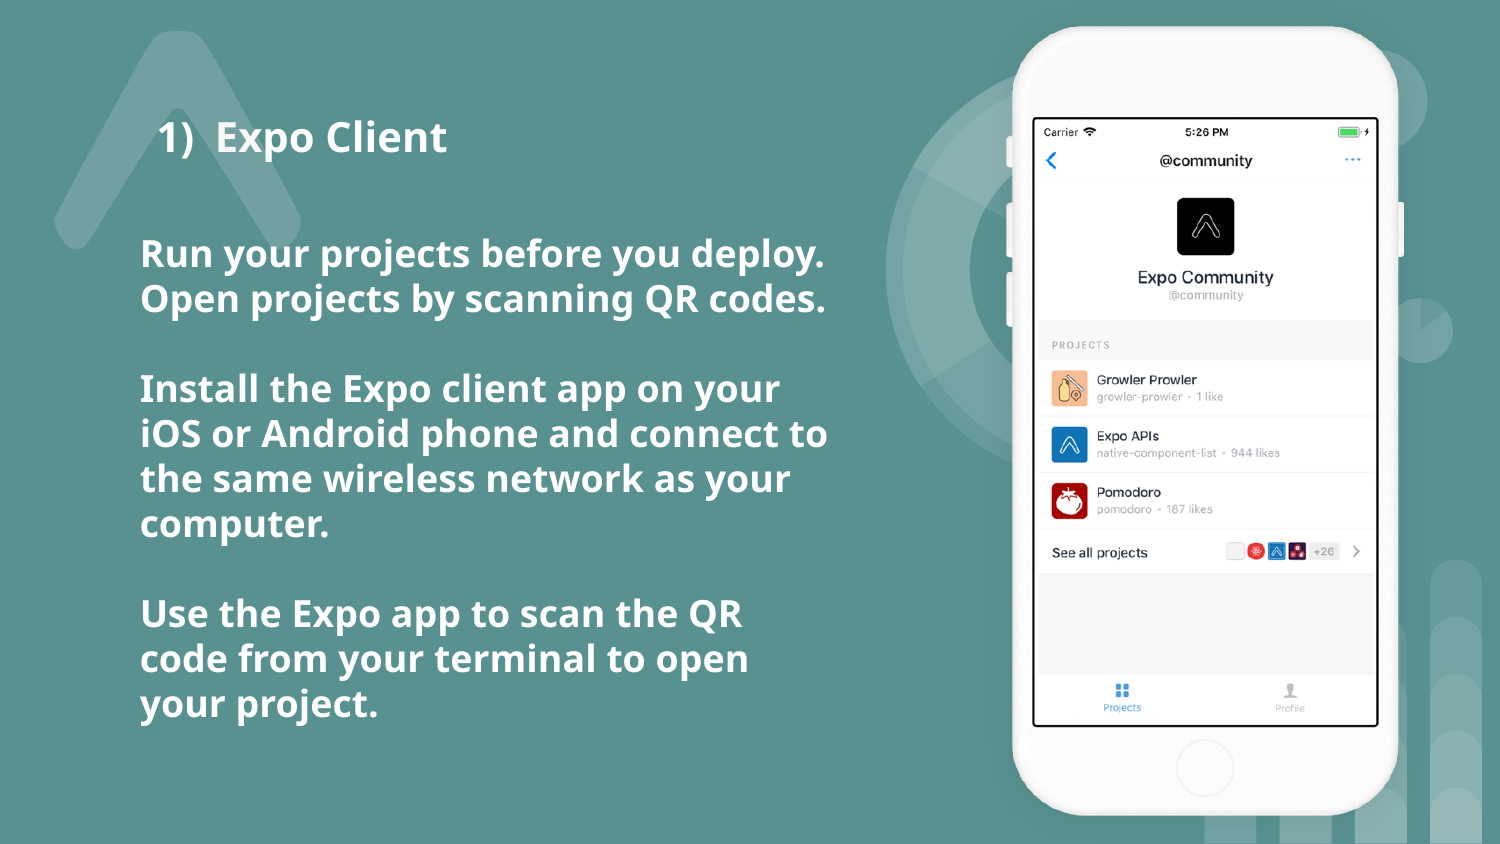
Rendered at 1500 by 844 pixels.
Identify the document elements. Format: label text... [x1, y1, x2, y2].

picture [53, 31, 301, 250]
title Expo Client [305, 84, 823, 187]
picture [984, 0, 1426, 844]
title Run your projects before you deploy. Open projects by scanning QR codes. Install the Expo client app on your iOS or Android phone and connect to the same wireless network as your computer. Use the Expo app to scan the QR code from your terminal to open your project. [124, 219, 851, 736]
